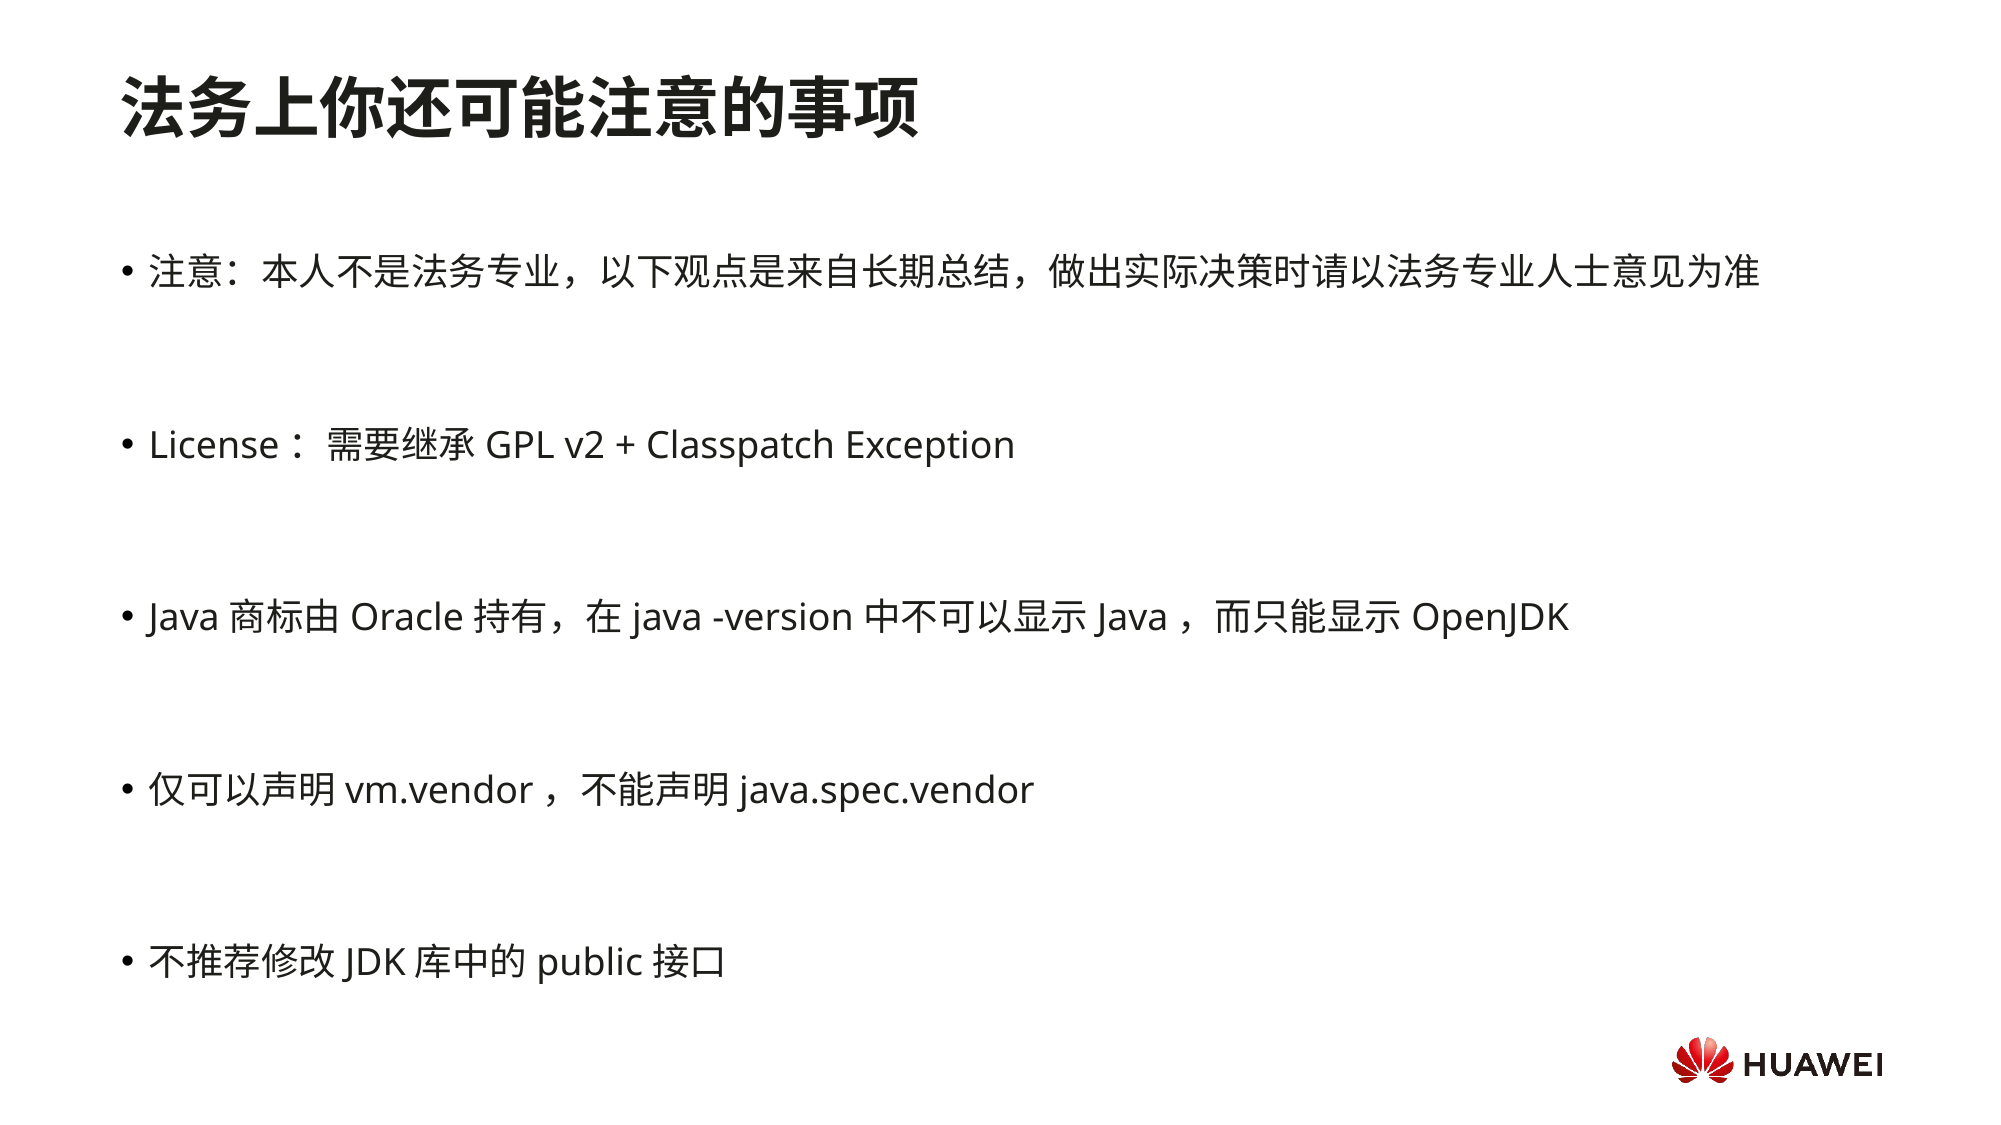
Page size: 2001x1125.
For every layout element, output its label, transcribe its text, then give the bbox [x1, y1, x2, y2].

subtitle 法务上你还可能注意的事项 [119, 74, 1882, 238]
list 注意：本人不是法务专业，以下观点是来自长期总结，做出实际决策时请以法务专业人士意见为准 License：需要继承GPL v2 + Classpatch Exception Java商标由Oracle持有，在java -version中不可以显示Java，而只能显示OpenJDK 仅可以声明vm.vendor，不能声明java.spec.vendor 不推荐修改JDK库中的public接口 [119, 248, 1880, 1018]
picture [1672, 1037, 1882, 1083]
